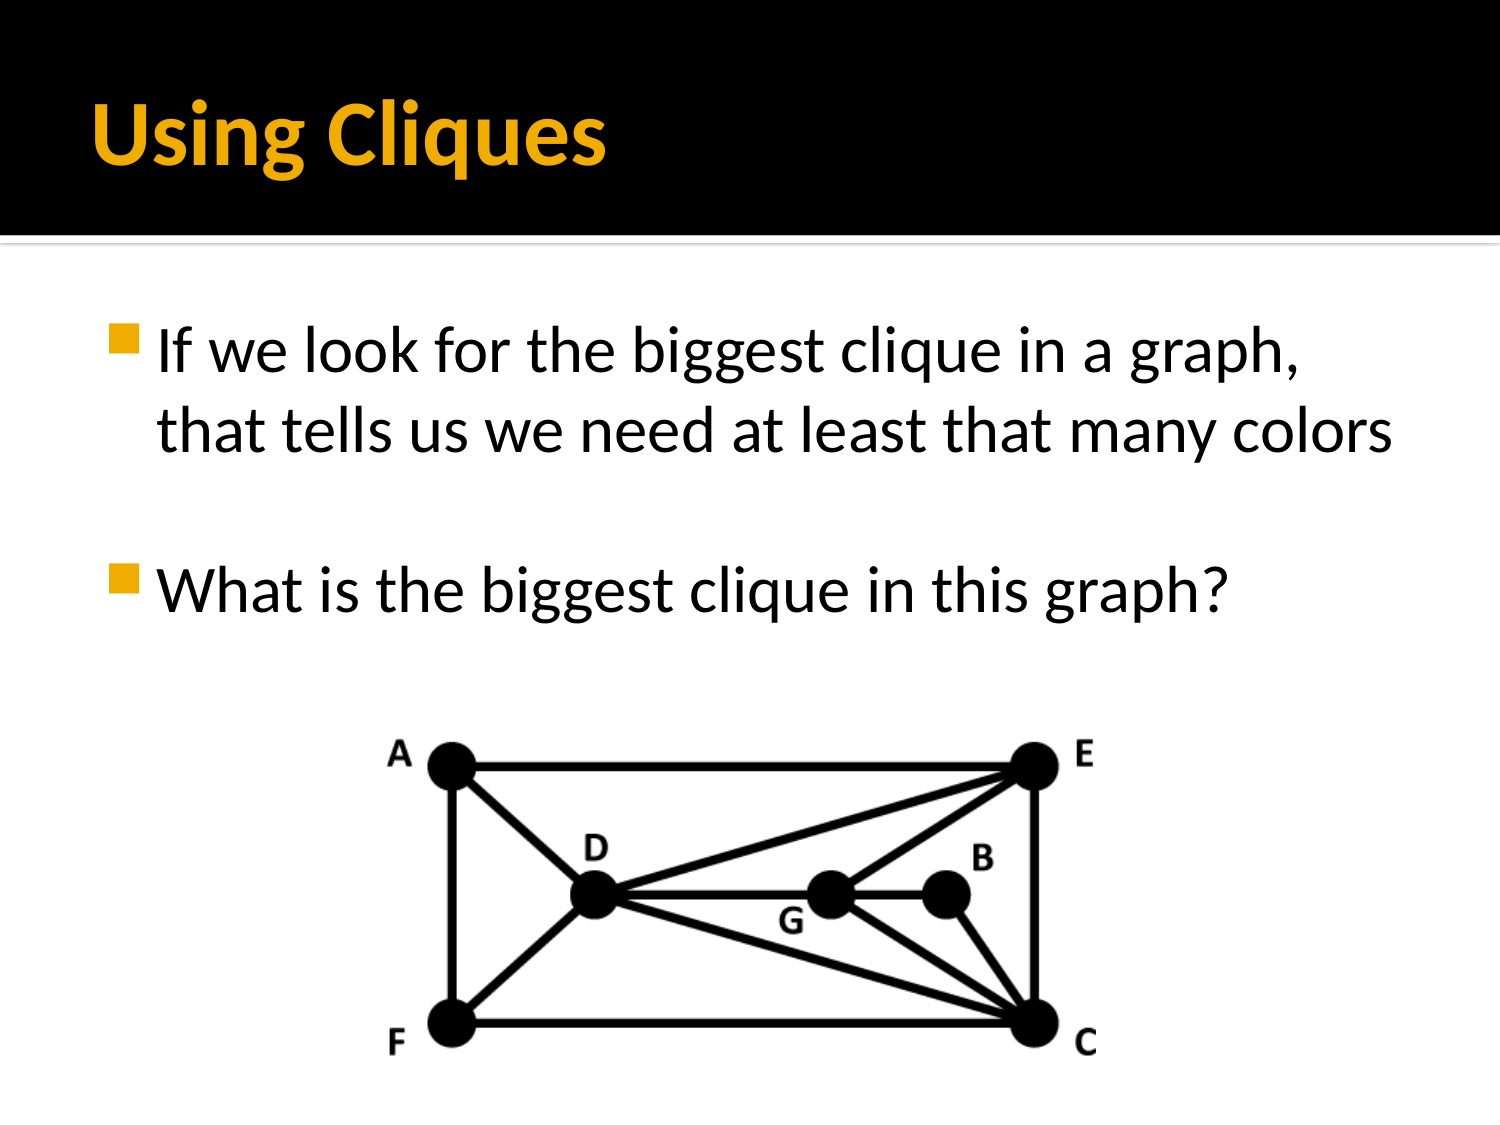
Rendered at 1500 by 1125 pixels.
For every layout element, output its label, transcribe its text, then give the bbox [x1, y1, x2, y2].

picture [387, 732, 1096, 1063]
list If we look for the biggest clique in a graph, that tells us we need at least that many colors What is the biggest clique in this graph? [75, 291, 1425, 1050]
title Using Cliques [75, 25, 1425, 231]
